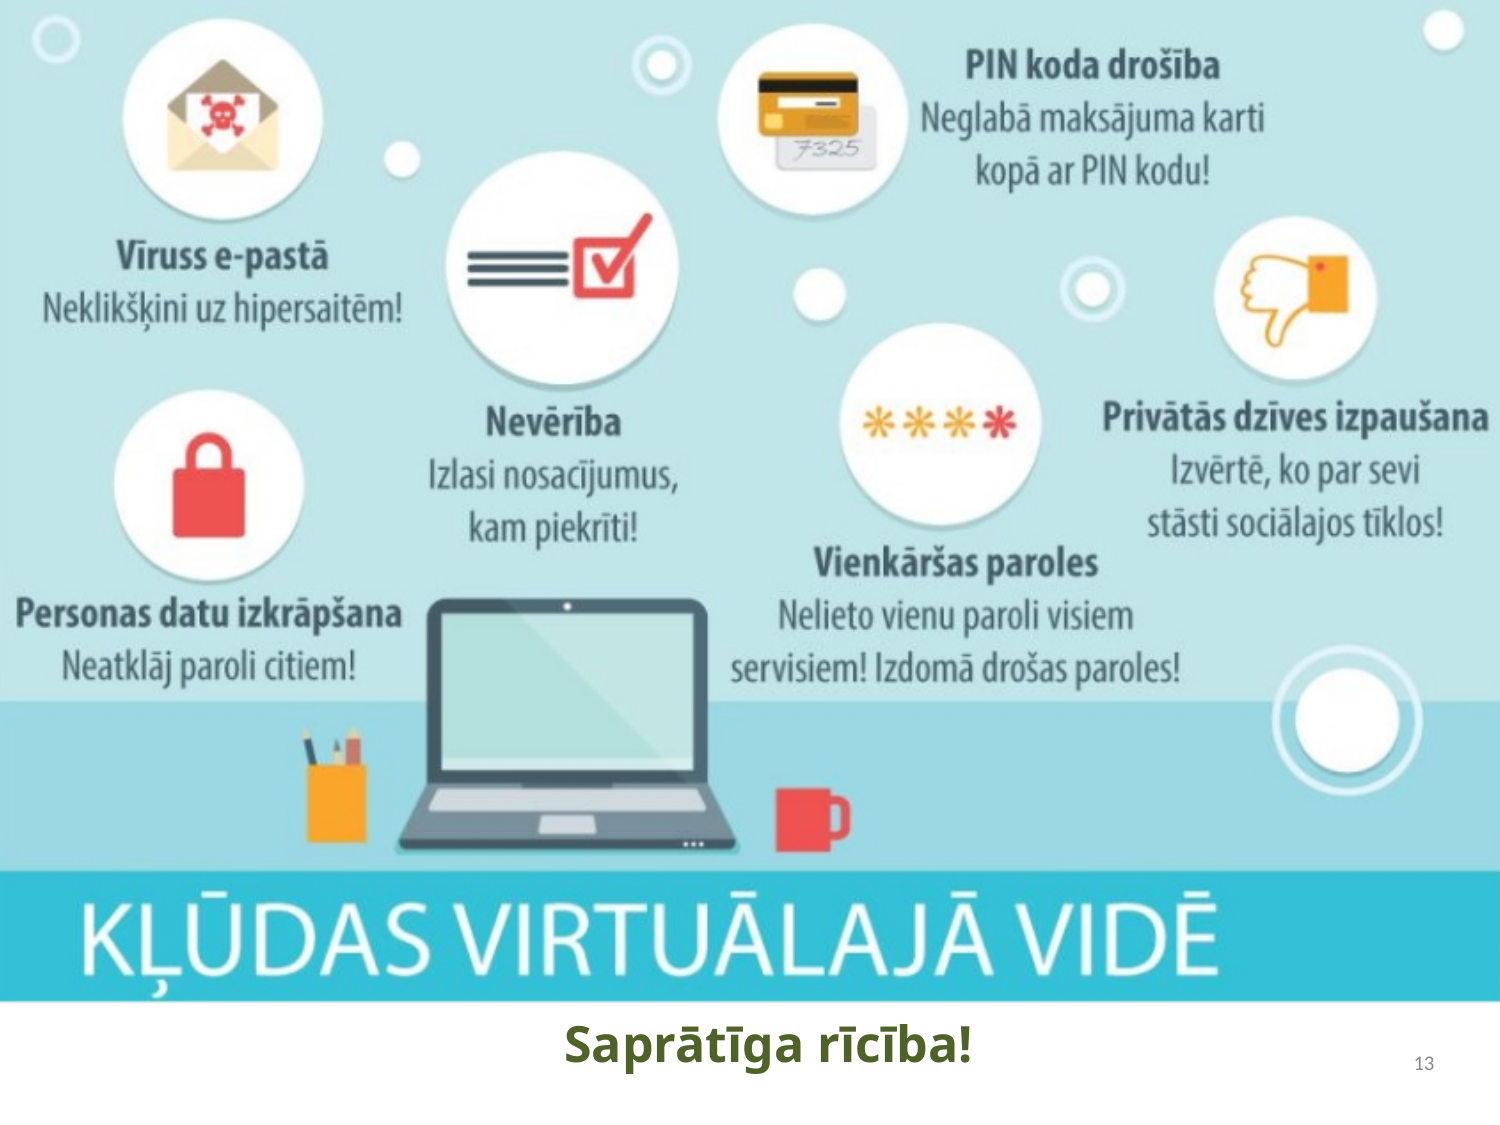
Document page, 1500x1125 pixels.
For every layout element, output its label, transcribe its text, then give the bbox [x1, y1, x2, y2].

text_box Saprātīga rīcība! [268, 1013, 1269, 1100]
picture [0, 0, 1500, 1006]
slide_number 13 [1384, 1037, 1450, 1088]
